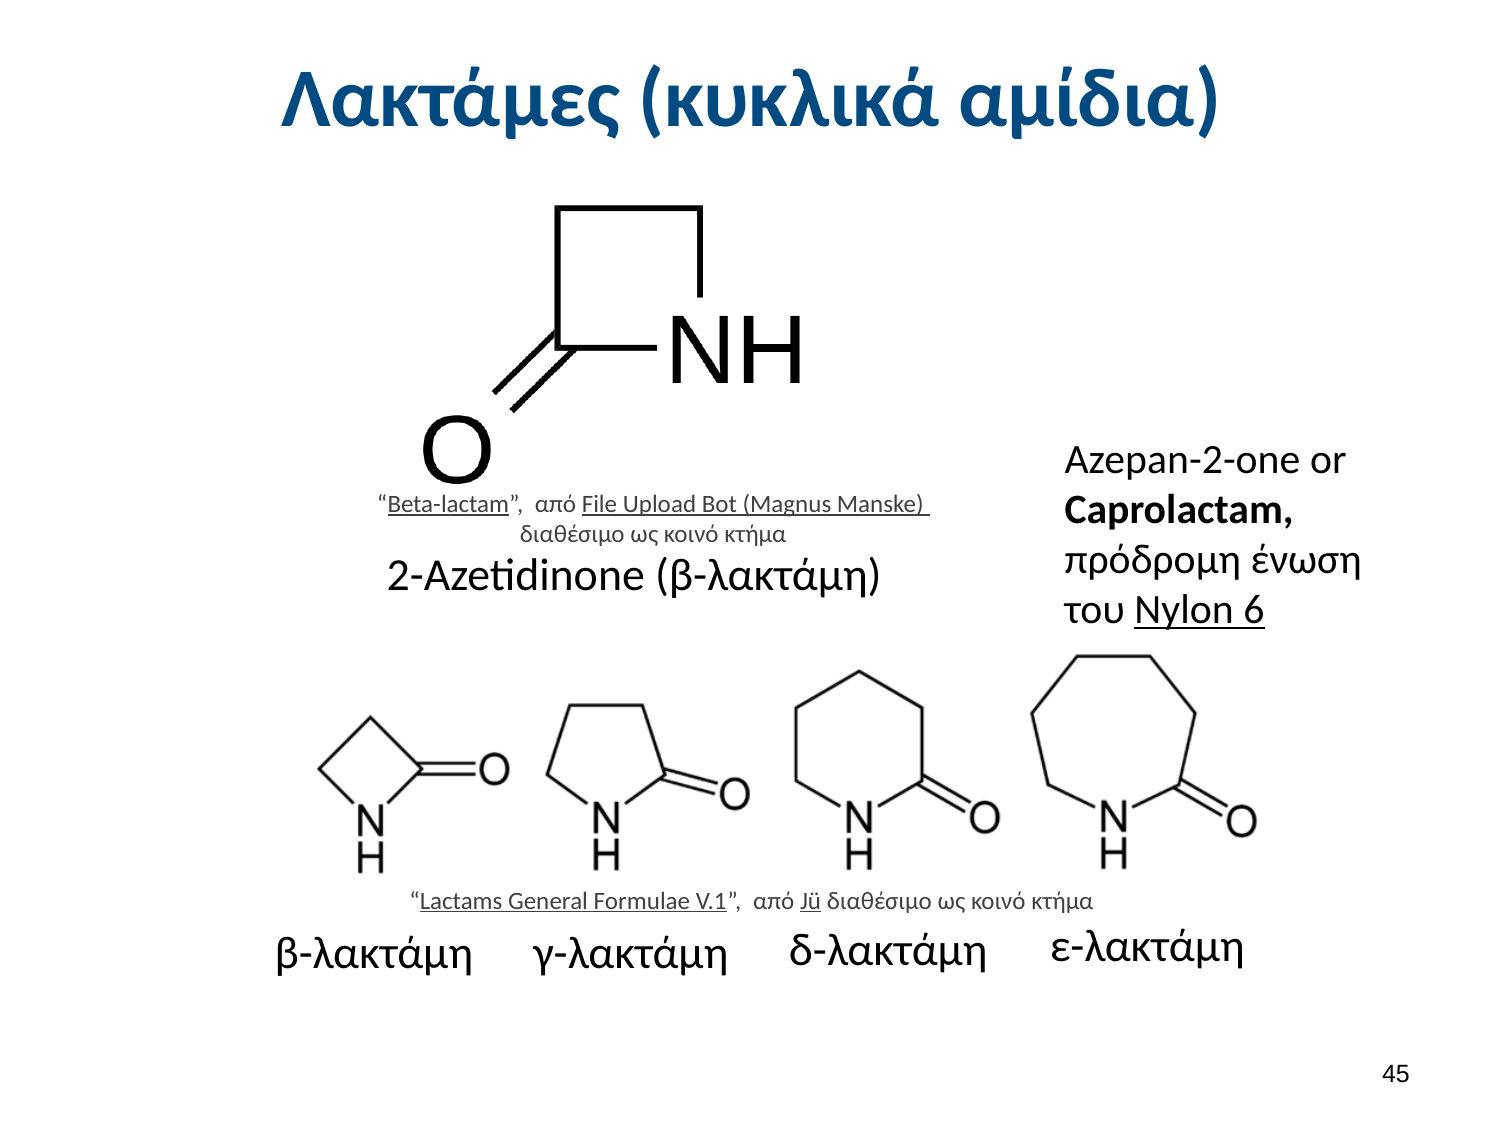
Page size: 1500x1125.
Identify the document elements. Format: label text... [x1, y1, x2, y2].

picture [313, 651, 1263, 877]
text_box ε-λακτάμη [1034, 908, 1260, 978]
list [418, 201, 808, 486]
title Λακτάμες (κυκλικά αμίδια) [76, 19, 1427, 169]
slide_number 45 [1074, 1042, 1425, 1103]
text_box γ-λακτάμη [518, 915, 744, 986]
text_box β-λακτάμη [259, 915, 489, 986]
text_box “Lactams General Formulae V.1”, από Jü διαθέσιμο ως κοινό κτήμα [128, 876, 1375, 922]
text_box 2-Azetidinone (β-λακτάμη) [371, 555, 936, 607]
text_box Azepan-2-one or Caprolactam, πρόδρομη ένωση του Nylon 6 [1049, 424, 1475, 640]
text_box “Beta-lactam”, από File Upload Bot (Magnus Manske) διαθέσιμο ως κοινό κτήμα [342, 480, 965, 555]
text_box δ-λακτάμη [774, 912, 1003, 983]
